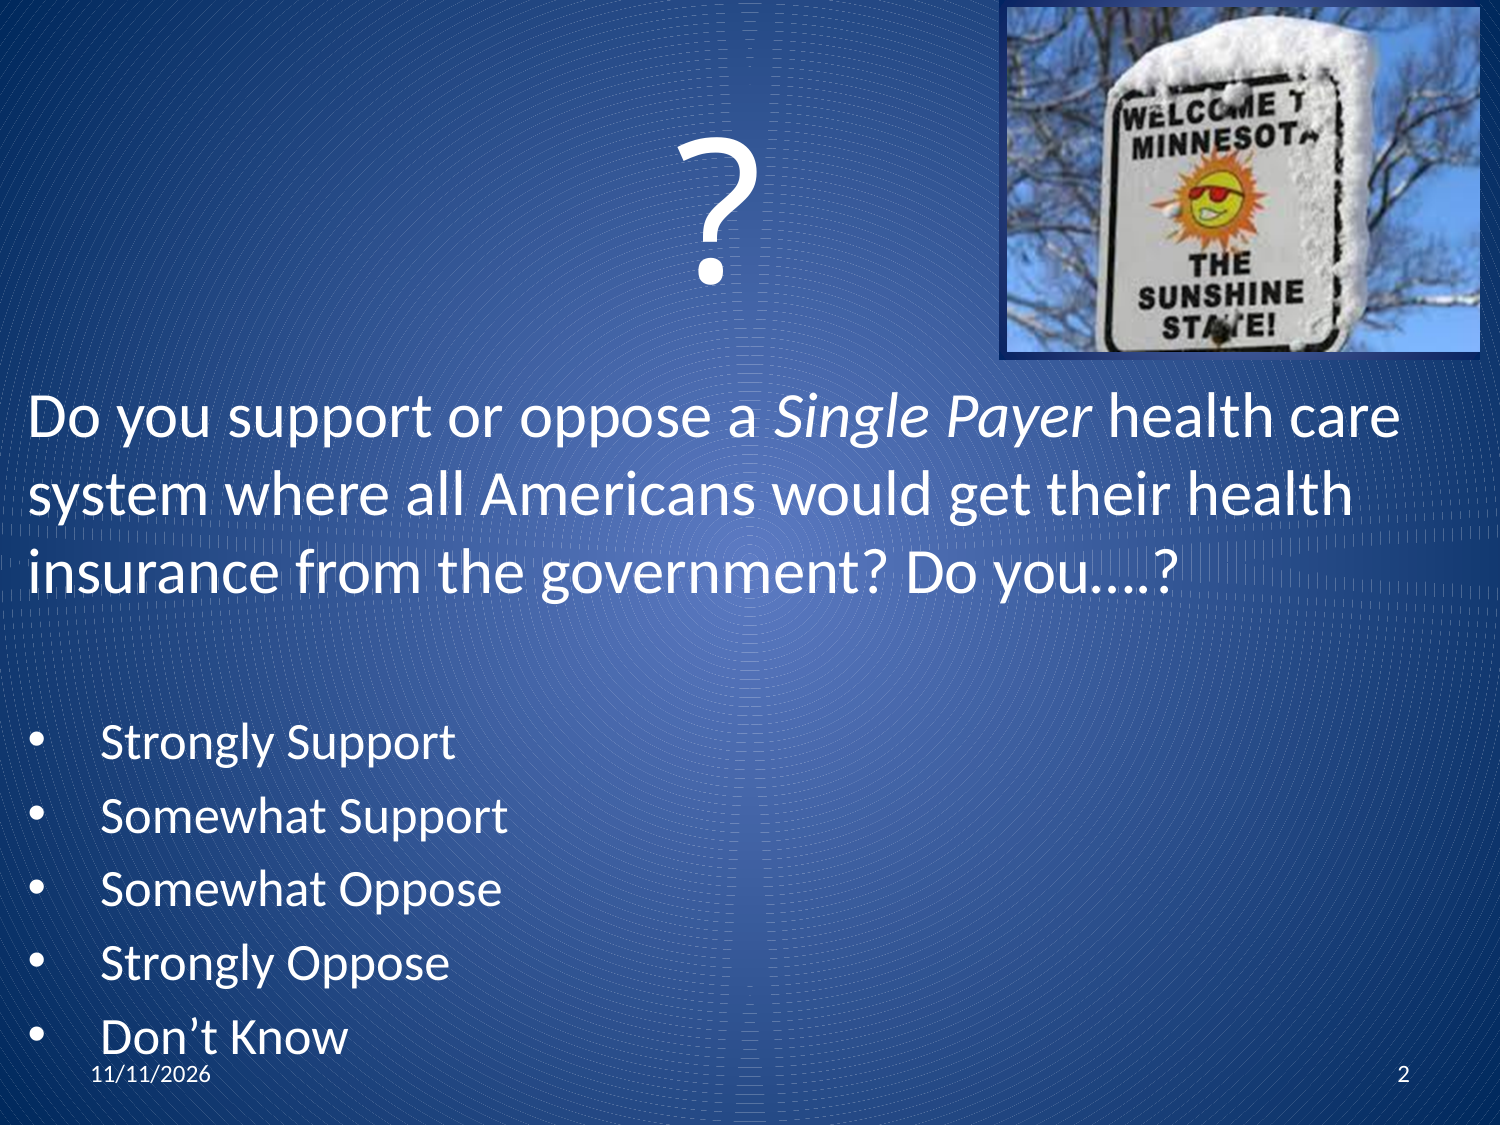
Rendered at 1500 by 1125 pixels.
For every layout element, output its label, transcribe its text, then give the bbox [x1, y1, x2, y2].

picture [999, 0, 1481, 361]
subtitle Do you support or oppose a Single Payer health care system where all Americans would get their health insurance from the government? Do you….? Strongly Support Somewhat Support Somewhat Oppose Strongly Oppose Don’t Know [12, 275, 1425, 1075]
text_box ? [549, 74, 888, 330]
slide_number 2 [1074, 1042, 1425, 1103]
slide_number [75, 1042, 425, 1103]
title [112, 37, 994, 275]
